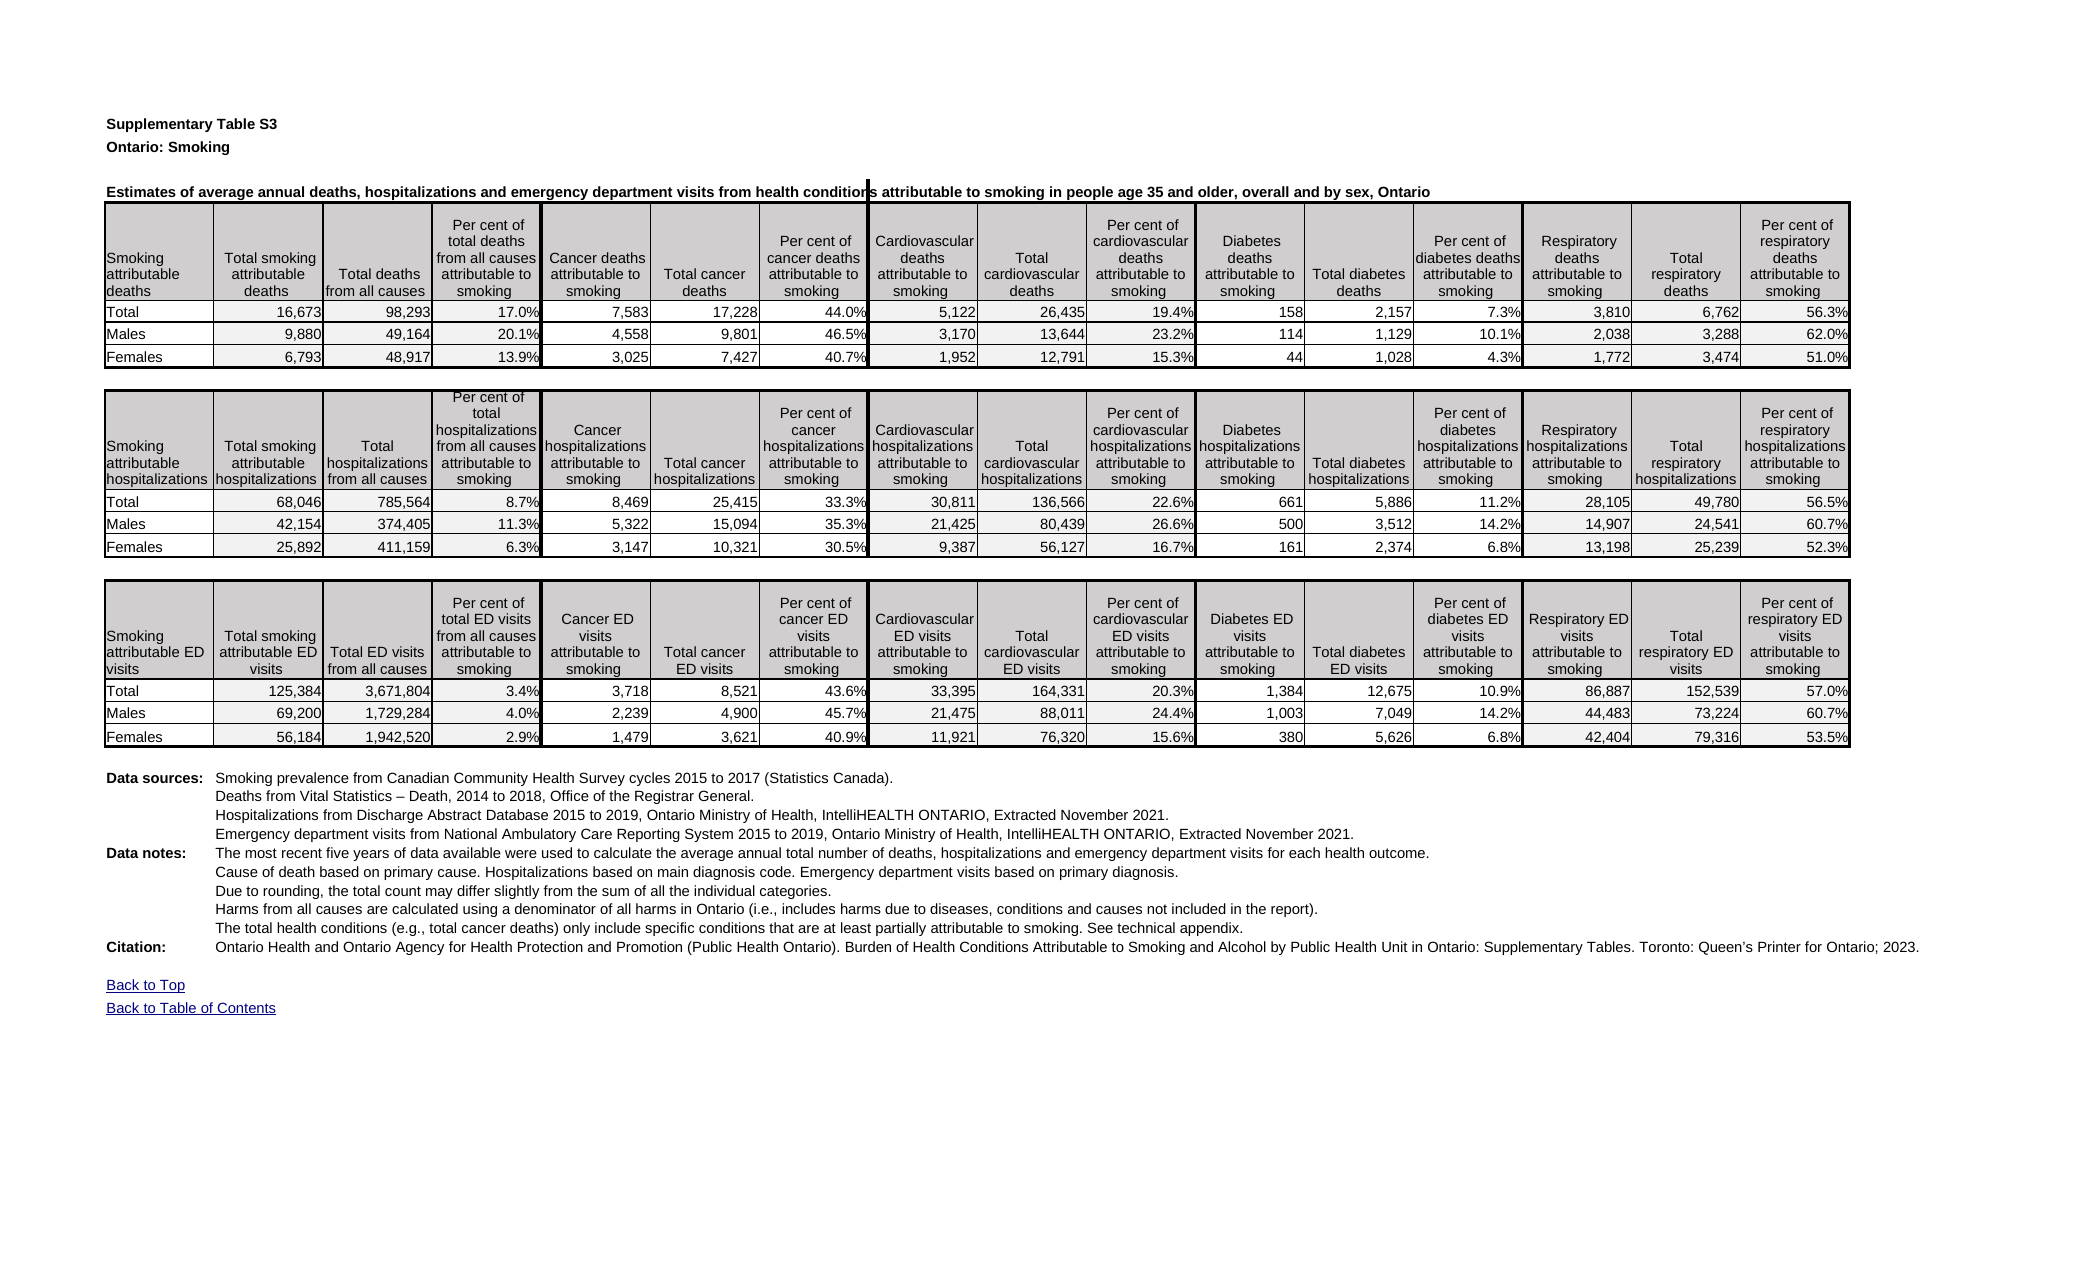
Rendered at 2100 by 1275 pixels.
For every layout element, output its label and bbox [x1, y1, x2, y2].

table_header [105, 112, 214, 134]
